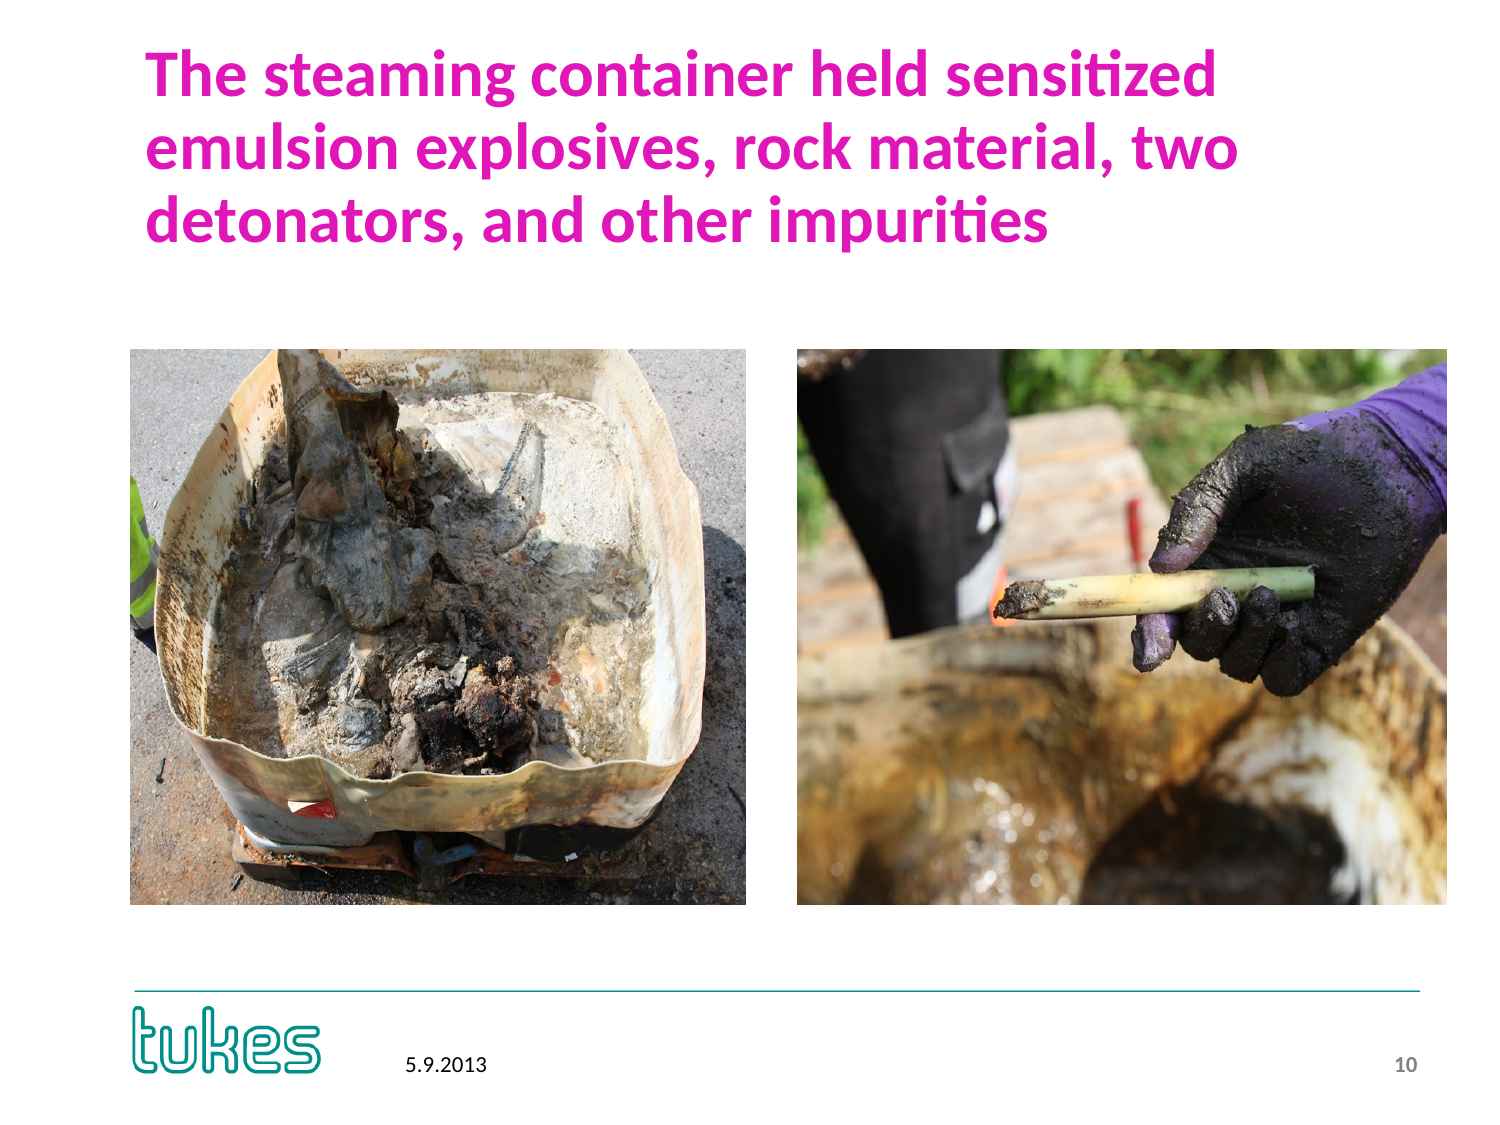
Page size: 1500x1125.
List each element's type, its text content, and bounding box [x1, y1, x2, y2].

picture [130, 349, 746, 906]
title The steaming container held sensitized emulsion explosives, rock material, two detonators, and other impurities [130, 66, 1410, 226]
picture [0, 987, 1500, 1125]
slide_number 10 [1367, 1038, 1418, 1089]
picture [796, 349, 1448, 906]
footer 5.9.2013 [404, 1043, 1276, 1083]
